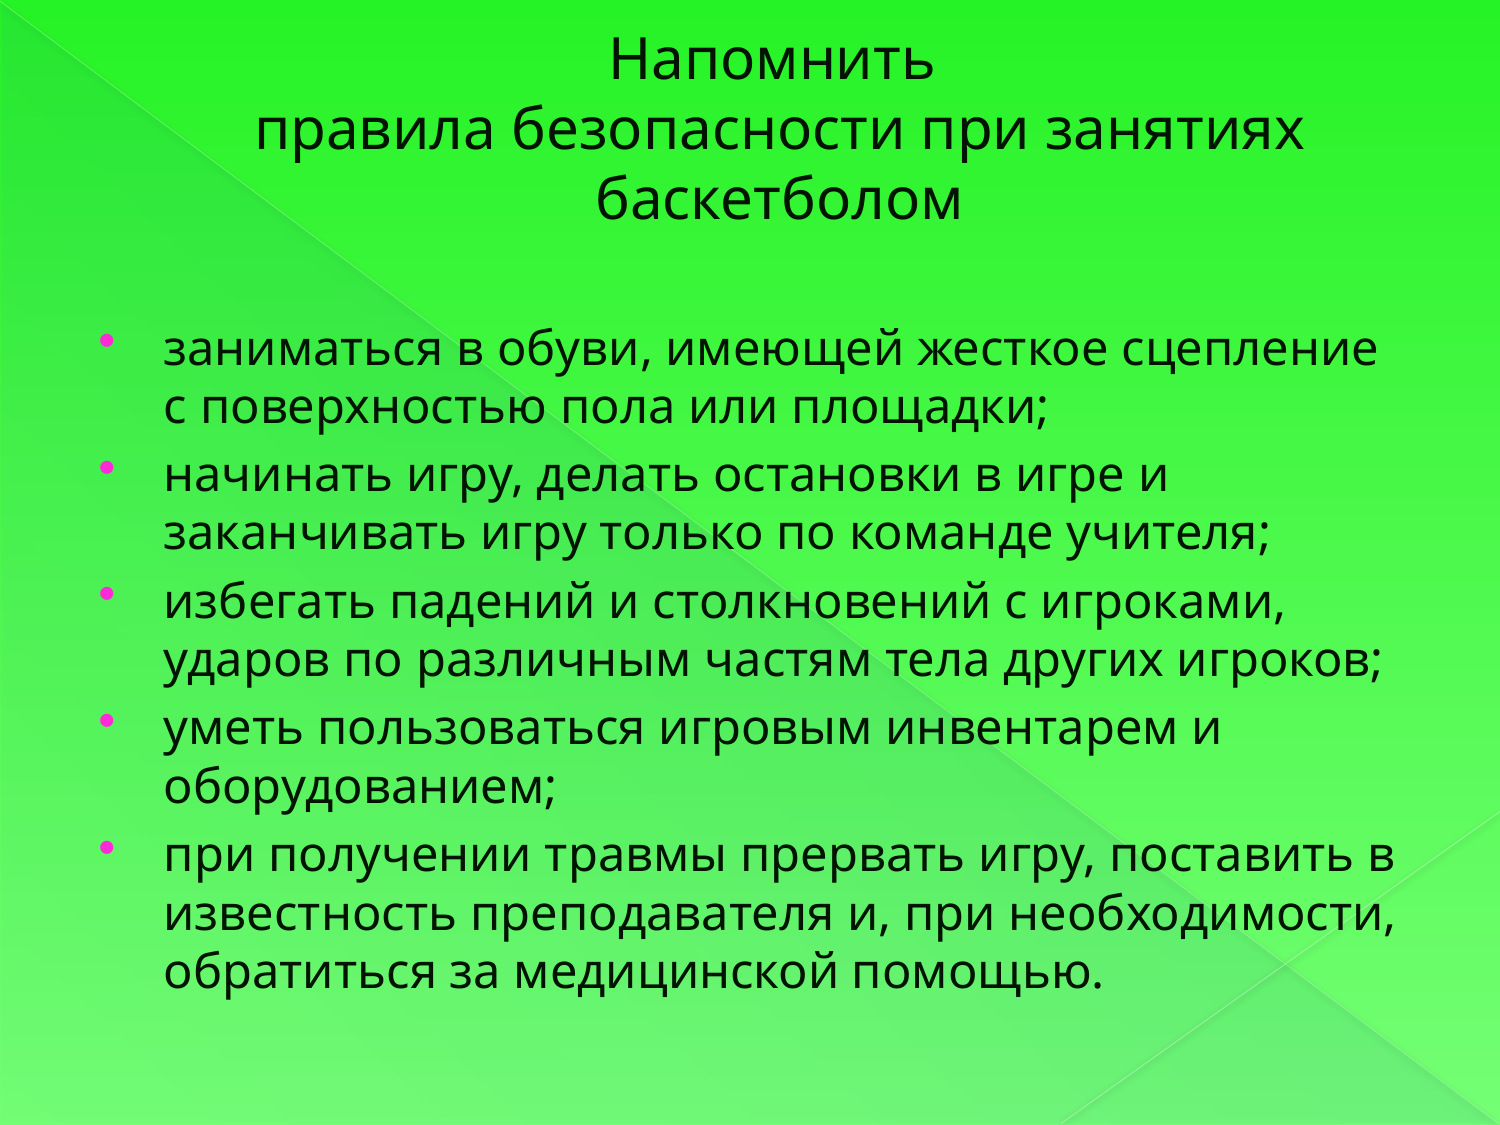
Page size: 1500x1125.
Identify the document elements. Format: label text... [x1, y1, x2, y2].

list заниматься в обуви, имеющей жесткое сцепление с поверхностью пола или площадки; начинать игру, делать остановки в игре и заканчивать игру только по команде учителя; избегать падений и столкновений с игроками, ударов по различным частям тела других игроков; уметь пользоваться игровым инвентарем и оборудованием; при получении травмы прервать игру, поставить в известность преподавателя и, при необходимости, обратиться за медицинской помощью. [75, 308, 1425, 1059]
title Напомнить правила безопасности при занятиях баскетболом [64, 30, 1415, 291]
